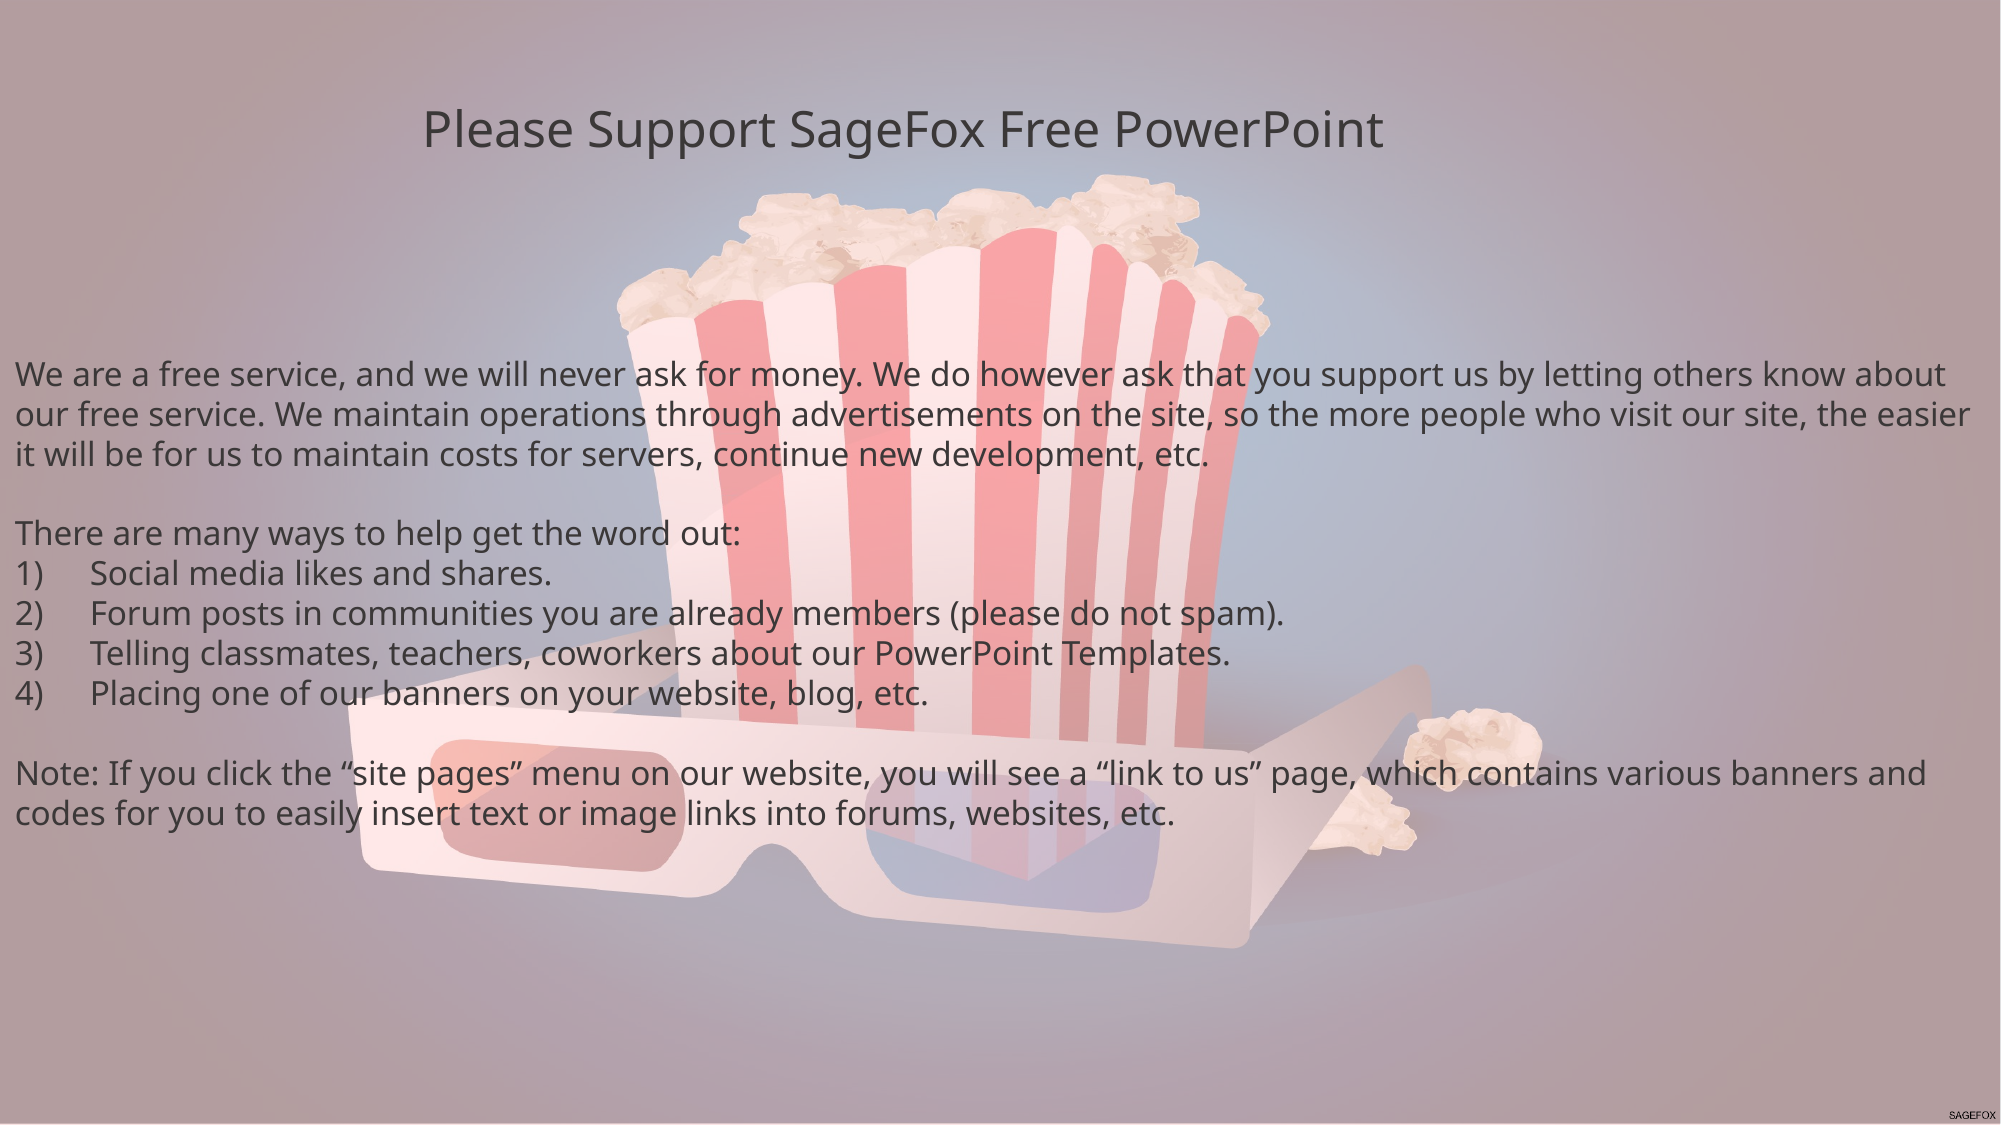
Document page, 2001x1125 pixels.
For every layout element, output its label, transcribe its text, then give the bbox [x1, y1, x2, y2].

title Please Support SageFox Free PowerPoint [363, 72, 1444, 190]
text_box We are a free service, and we will never ask for money. We do however ask that you support us by letting others know about our free service. We maintain operations through advertisements on the site, so the more people who visit our site, the easier it will be for us to maintain costs for servers, continue new development, etc. There are many ways to help get the word out: Social media likes and shares. Forum posts in communities you are already members (please do not spam). Telling classmates, teachers, coworkers about our PowerPoint Templates. Placing one of our banners on your website, blog, etc. Note: If you click the “site pages” menu on our website, you will see a “link to us” page, which contains various banners and codes for you to easily insert text or image links into forums, websites, etc. [0, 0, 2000, 1125]
